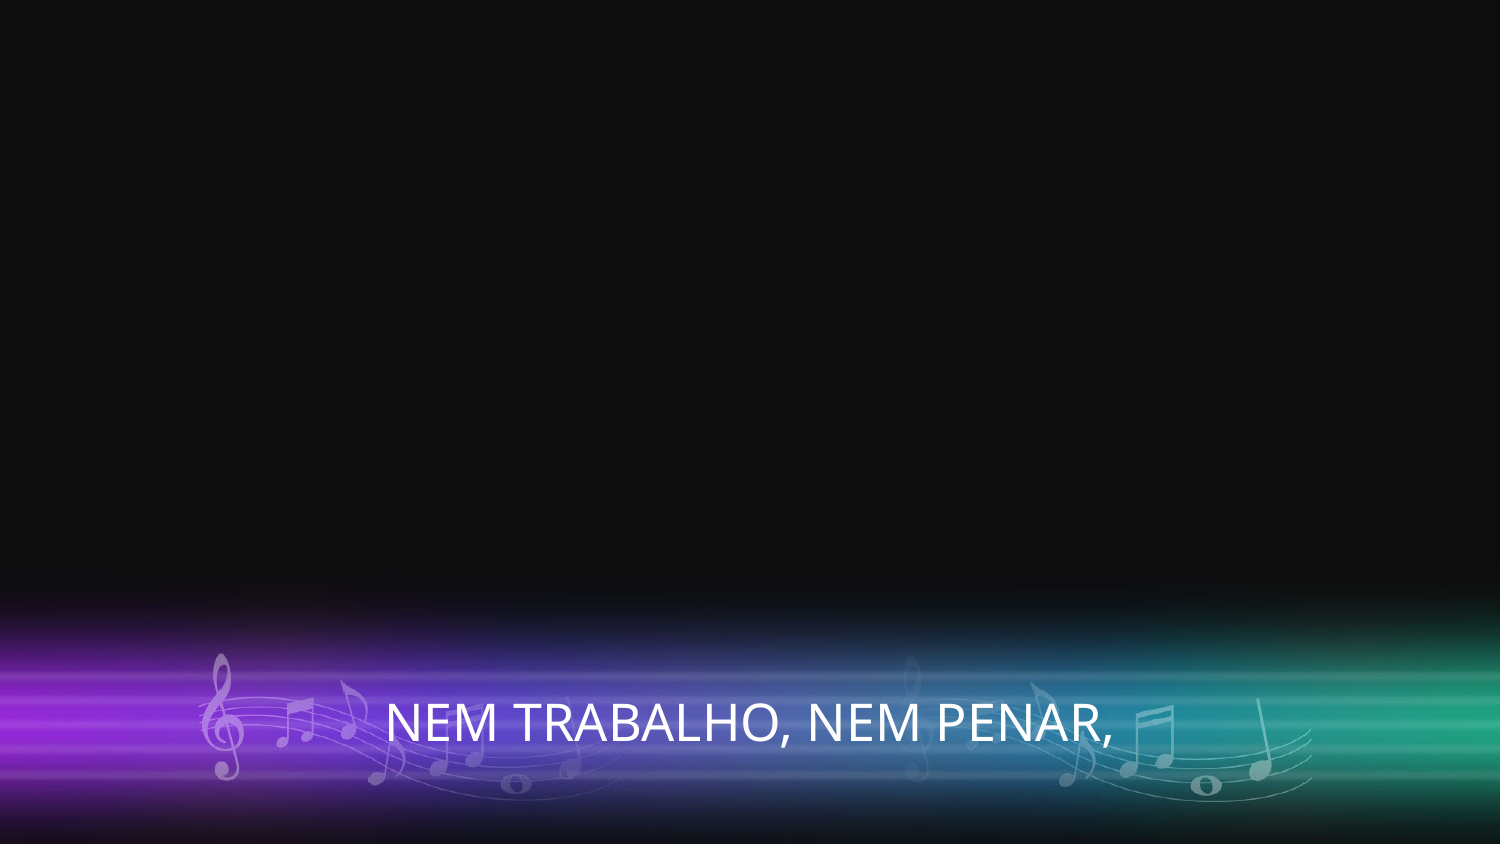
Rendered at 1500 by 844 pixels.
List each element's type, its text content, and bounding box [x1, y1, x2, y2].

text_box NEM TRABALHO, NEM PENAR, [312, 682, 1187, 760]
picture [0, 0, 1500, 844]
